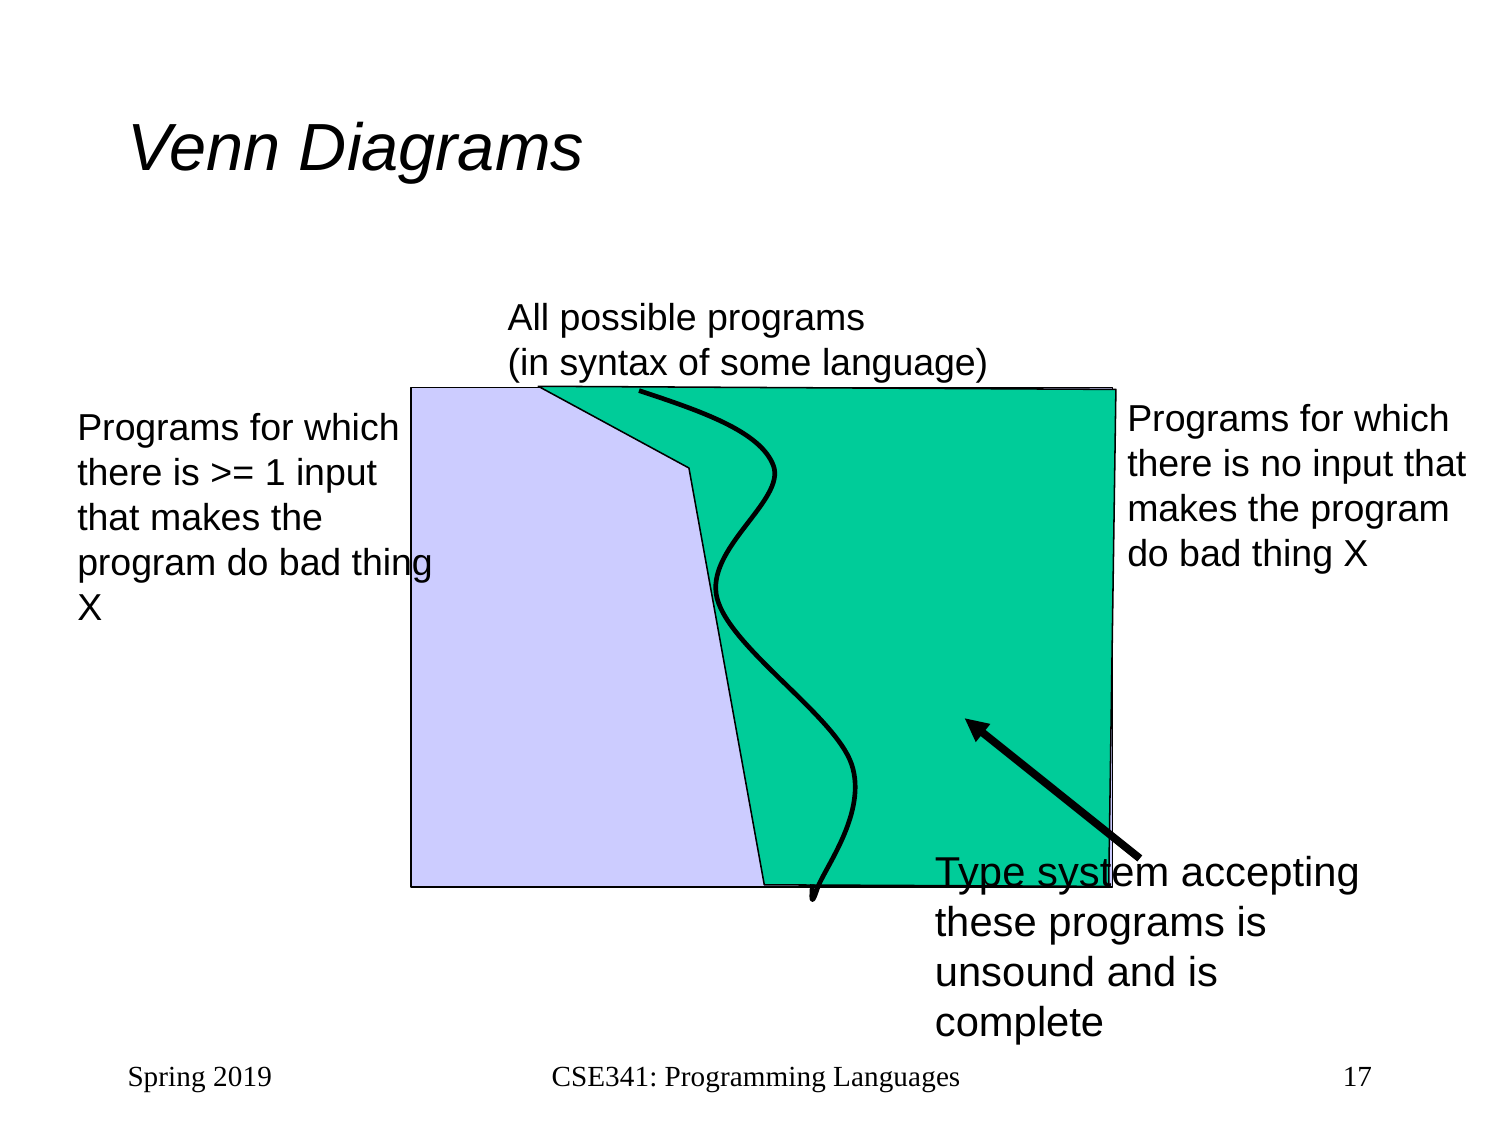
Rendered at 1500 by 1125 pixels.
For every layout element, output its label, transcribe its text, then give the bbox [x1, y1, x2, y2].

text_box Programs for which there is >= 1 input that makes the program do bad thing X [62, 395, 449, 636]
text_box Type system accepting these programs is unsound and is complete [920, 837, 1383, 1053]
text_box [964, 718, 1141, 859]
text_box Programs for which there is no input that makes the program do bad thing X [1112, 386, 1499, 581]
text_box [410, 387, 812, 888]
slide_number Spring 2019 [112, 1049, 426, 1125]
text_box All possible programs (in syntax of some language) [492, 285, 1004, 391]
slide_number 17 [1074, 1049, 1388, 1125]
text_box [538, 386, 1116, 886]
title Venn Diagrams [112, 49, 1388, 238]
footer CSE341: Programming Languages [474, 1049, 1038, 1125]
text_box [639, 390, 856, 900]
